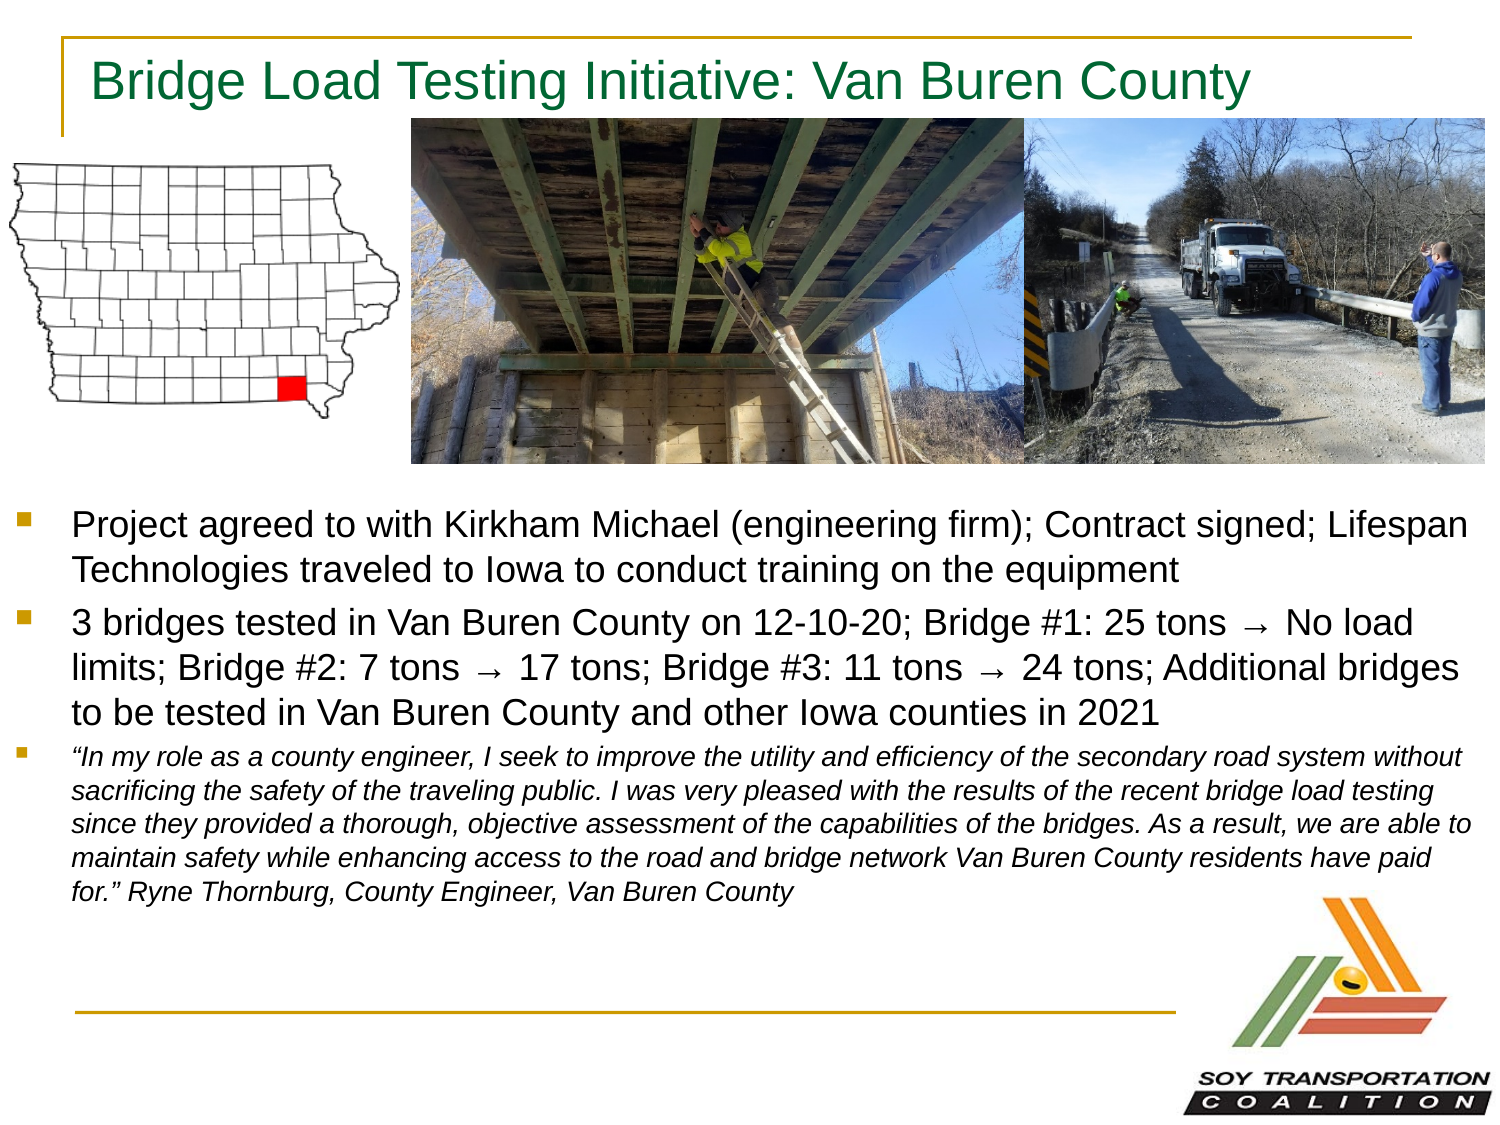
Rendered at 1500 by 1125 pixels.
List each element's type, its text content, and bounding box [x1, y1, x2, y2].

picture [1175, 890, 1500, 1125]
list Project agreed to with Kirkham Michael (engineering firm); Contract signed; Lifespan Technologies traveled to Iowa to conduct training on the equipment 3 bridges tested in Van Buren County on 12-10-20; Bridge #1: 25 tons → No load limits; Bridge #2: 7 tons → 17 tons; Bridge #3: 11 tons → 24 tons; Additional bridges to be tested in Van Buren County and other Iowa counties in 2021 “In my role as a county engineer, I seek to improve the utility and efficiency of the secondary road system without sacrificing the safety of the traveling public. I was very pleased with the results of the recent bridge load testing since they provided a thorough, objective assessment of the capabilities of the bridges. As a result, we are able to maintain safety while enhancing access to the road and bridge network Van Buren County residents have paid for.” Ryne Thornburg, County Engineer, Van Buren County [0, 212, 1500, 976]
title Bridge Load Testing Initiative: Van Buren County [74, 37, 1463, 165]
picture [9, 163, 400, 419]
picture [410, 118, 1485, 464]
